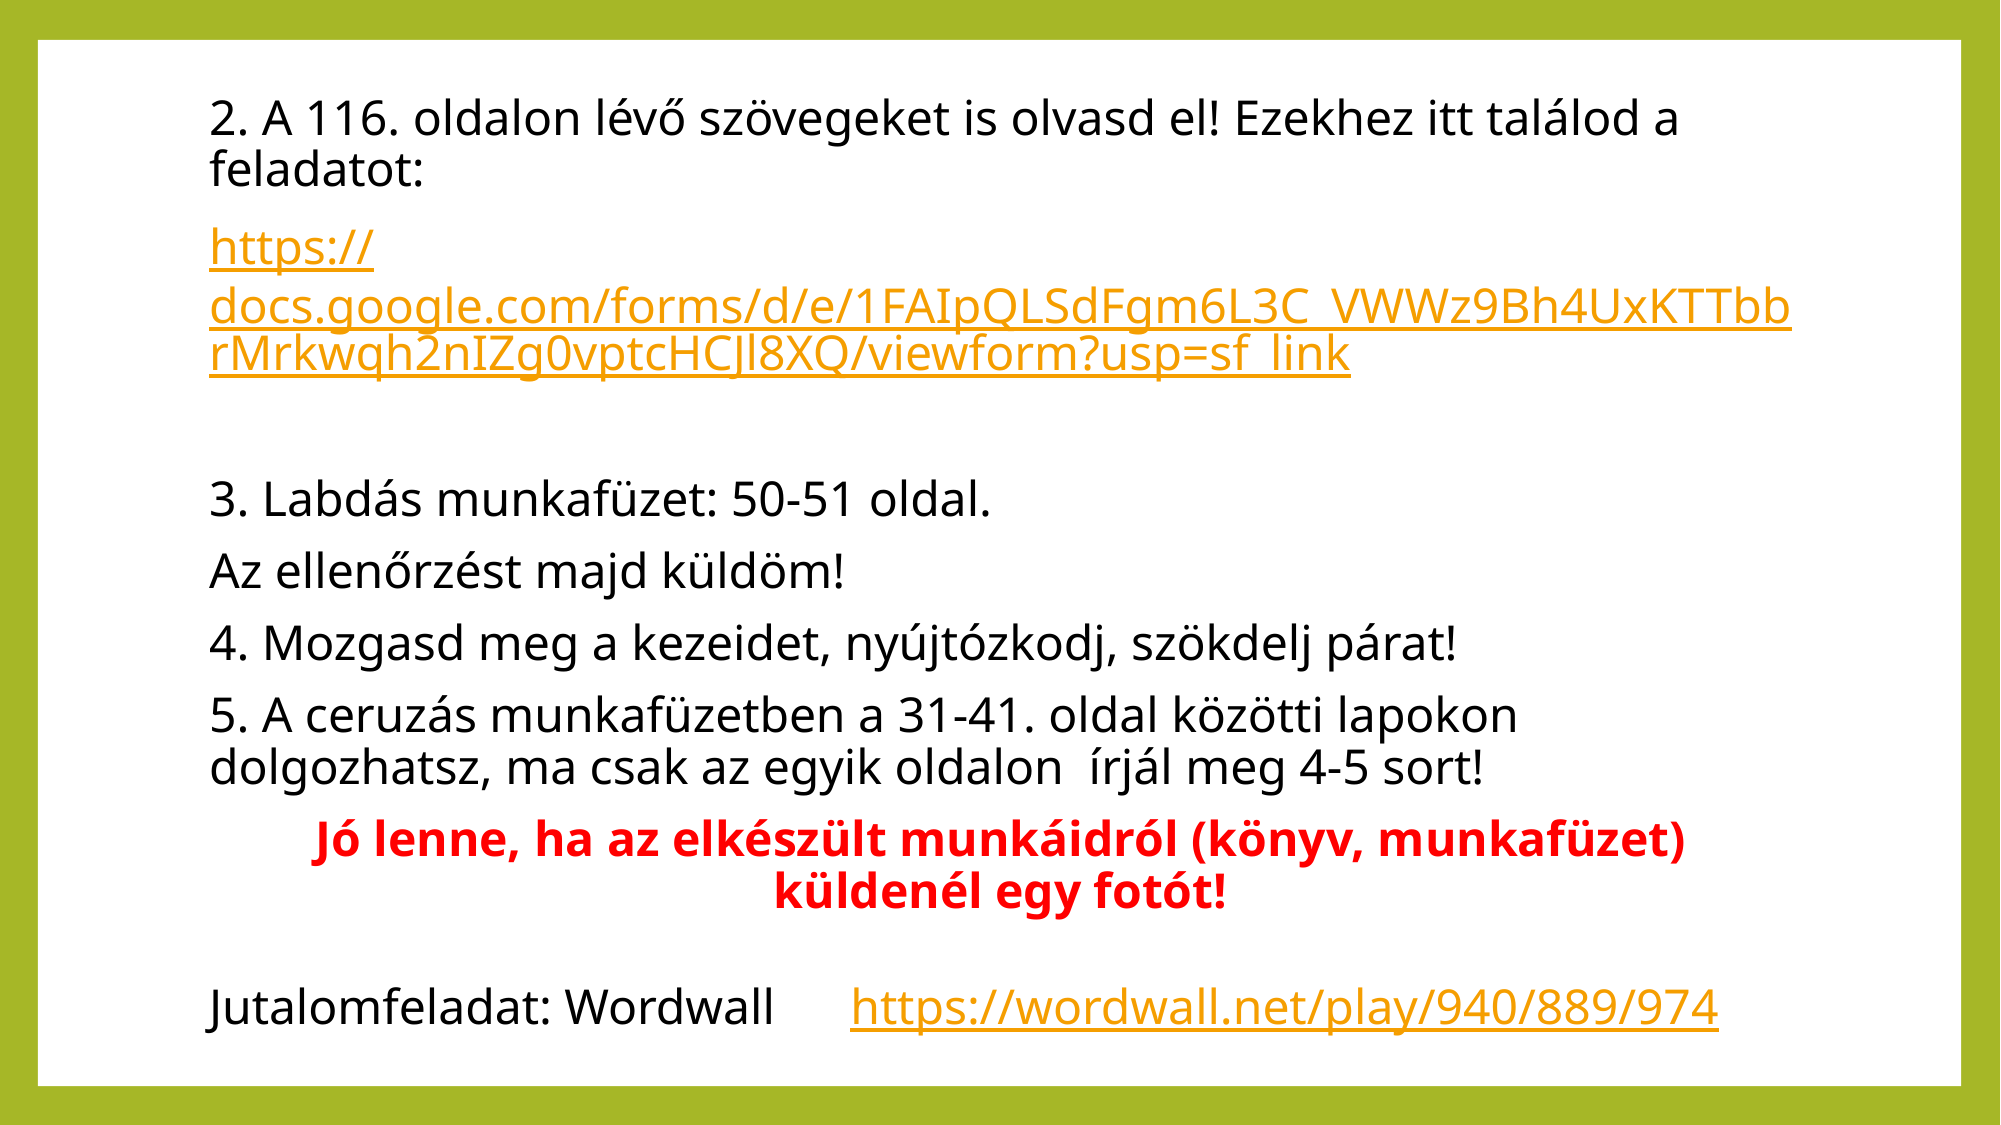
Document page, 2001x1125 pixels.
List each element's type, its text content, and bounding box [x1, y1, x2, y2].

list 2. A 116. oldalon lévő szövegeket is olvasd el! Ezekhez itt találod a feladatot: https://docs.google.com/forms/d/e/1FAIpQLSdFgm6L3C_VWWz9Bh4UxKTTbbrMrkwqh2nIZg0vptcHCJl8XQ/viewform?usp=sf_link 3. Labdás munkafüzet: 50-51 oldal. Az ellenőrzést majd küldöm! 4. Mozgasd meg a kezeidet, nyújtózkodj, szökdelj párat! 5. A ceruzás munkafüzetben a 31-41. oldal közötti lapokon dolgozhatsz, ma csak az egyik oldalon írjál meg 4-5 sort! Jó lenne, ha az elkészült munkáidról (könyv, munkafüzet) küldenél egy fotót! Jutalomfeladat: Wordwall https://wordwall.net/play/940/889/974 [187, 86, 1808, 1000]
